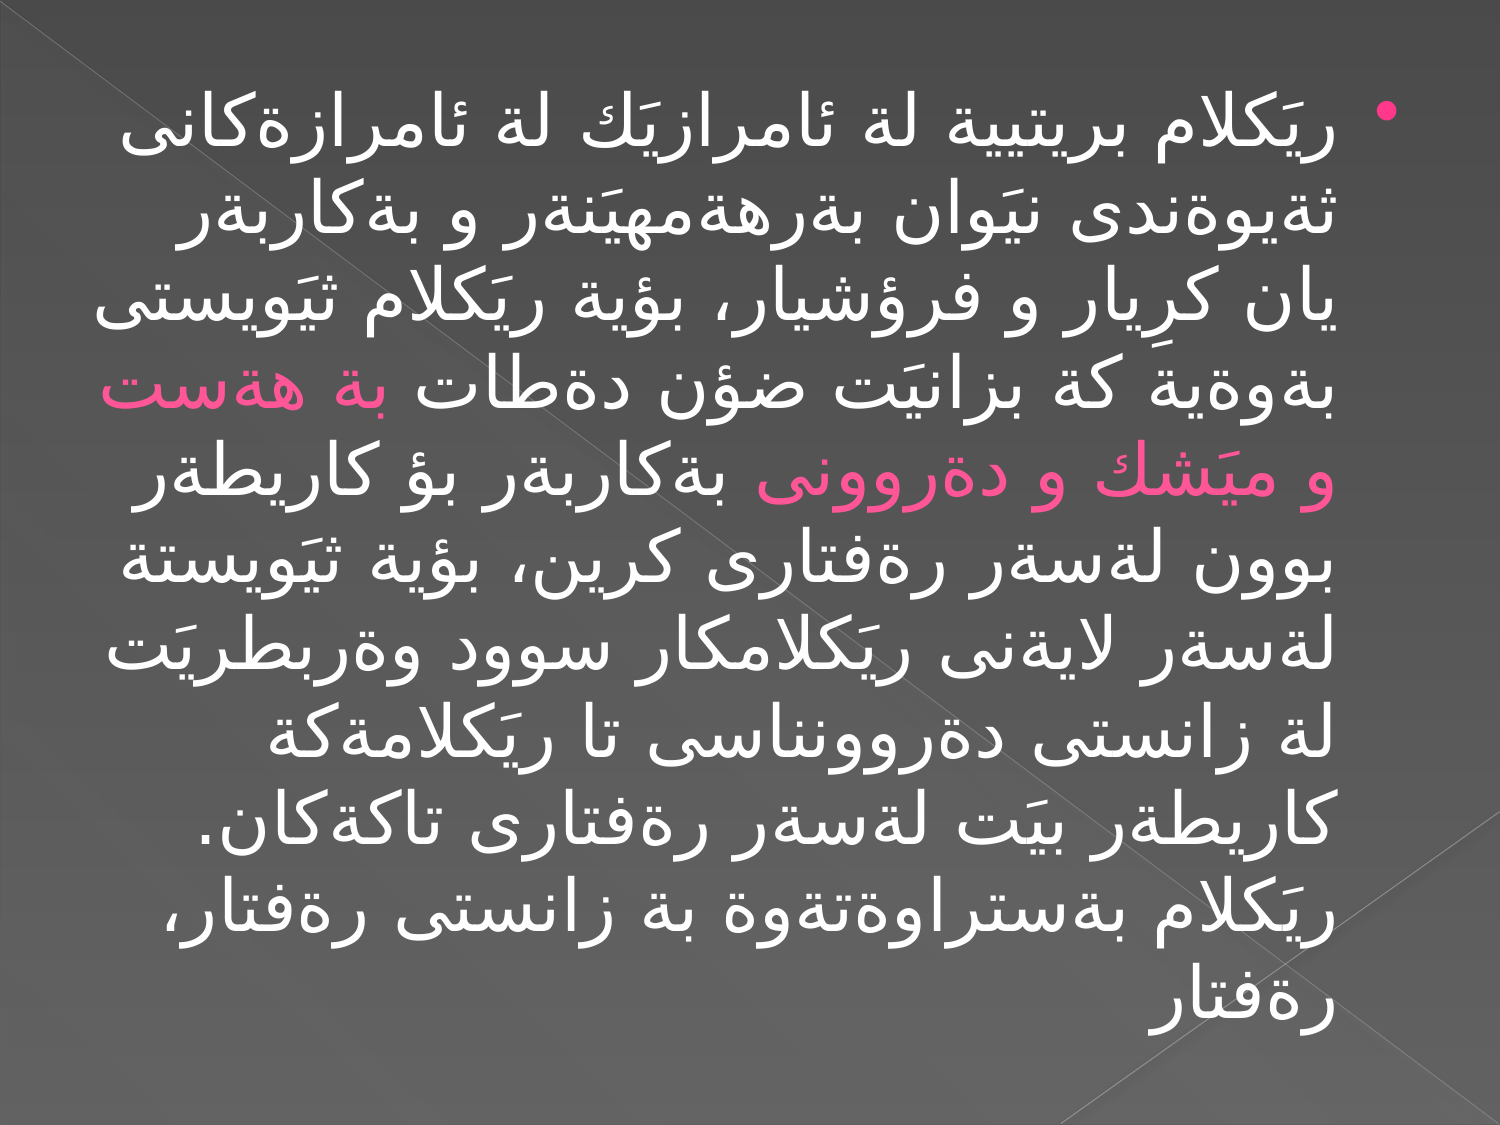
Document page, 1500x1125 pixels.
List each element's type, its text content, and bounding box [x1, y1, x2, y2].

list ريَكلام بريتيية لة ئامرازيَك لة ئامرازةكانى ثةيوةندى نيَوان بةرهةمهيَنةر و بةكاربةر يان كرِيار و فرؤشيار، بؤية ريَكلام ثيَويستى بةوةية كة بزانيَت ضؤن دةطات بة هةست و ميَشك و دةروونى بةكاربةر بؤ كاريطةر بوون لةسةر رةفتارى كرين، بؤية ثيَويستة لةسةر لايةنى ريَكلامكار سوود وةربطريَت لة زانستى دةروونناسى تا ريَكلامةكة كاريطةر بيَت لةسةر رةفتارى تاكةكان. ريَكلام بةستراوةتةوة بة زانستى رةفتار، رةفتار [75, 66, 1425, 1059]
